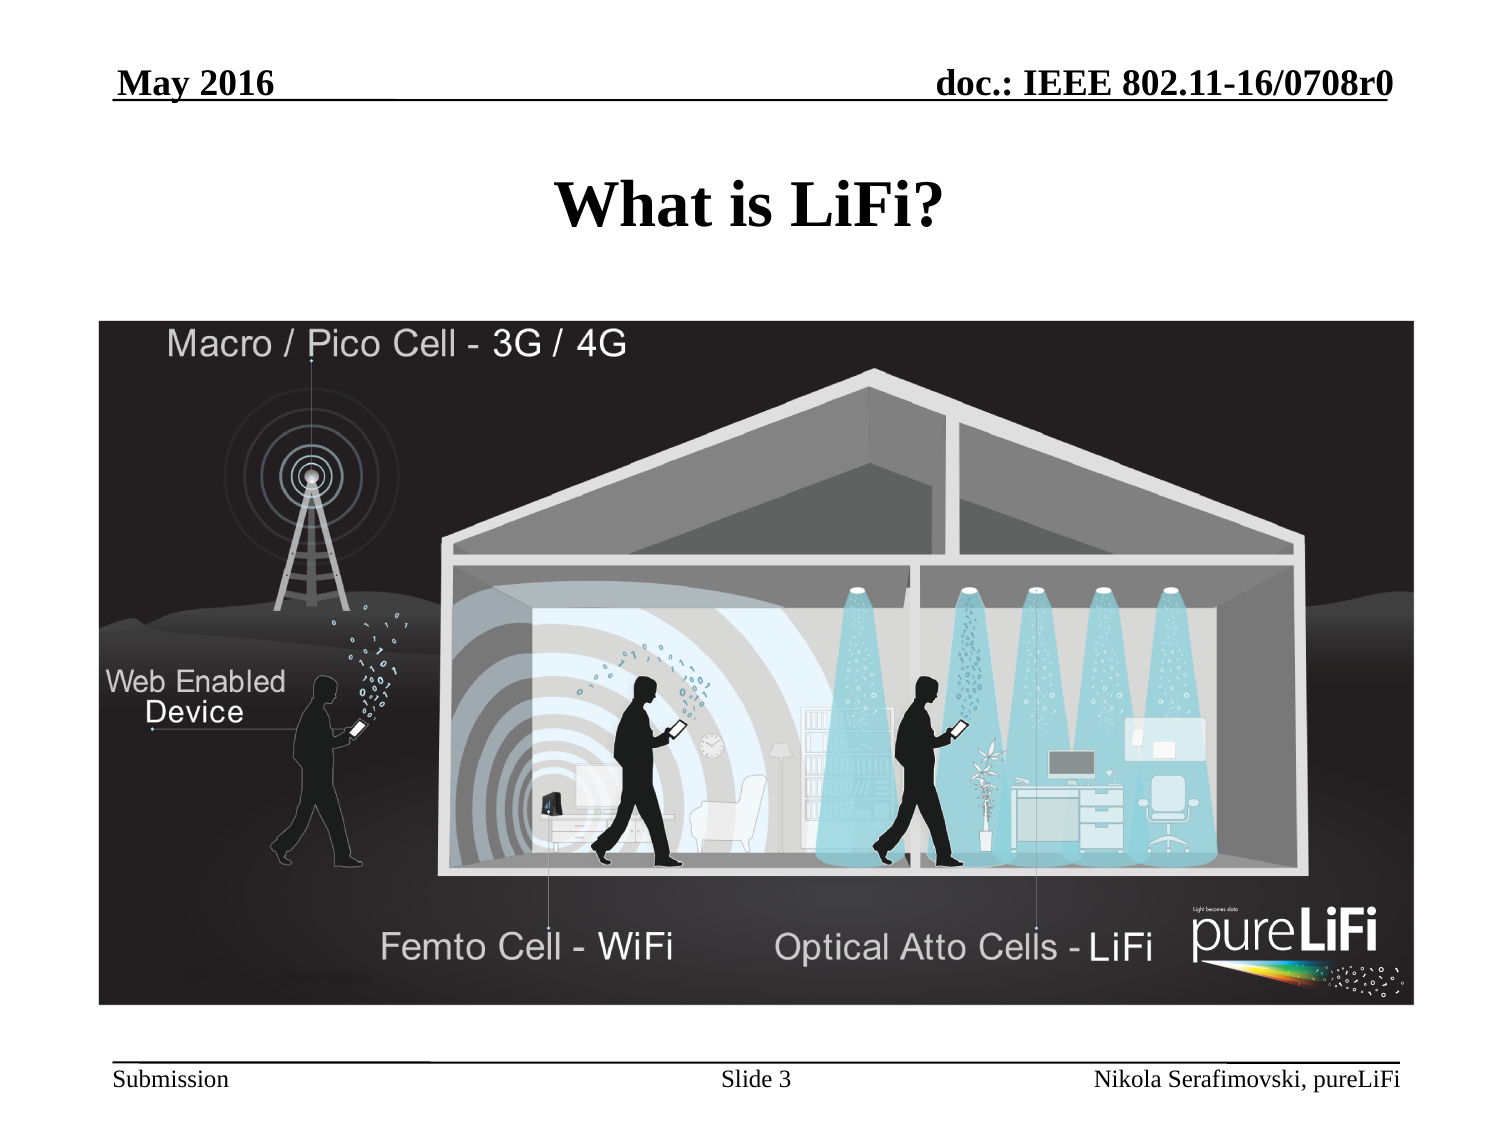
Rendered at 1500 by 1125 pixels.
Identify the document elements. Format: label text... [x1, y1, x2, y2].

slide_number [116, 58, 507, 104]
slide_number Slide 3 [712, 1061, 800, 1123]
picture [89, 311, 1424, 1014]
title What is LiFi? [112, 112, 1388, 288]
footer Nikola Serafimovski, pureLiFi [1031, 1061, 1402, 1093]
